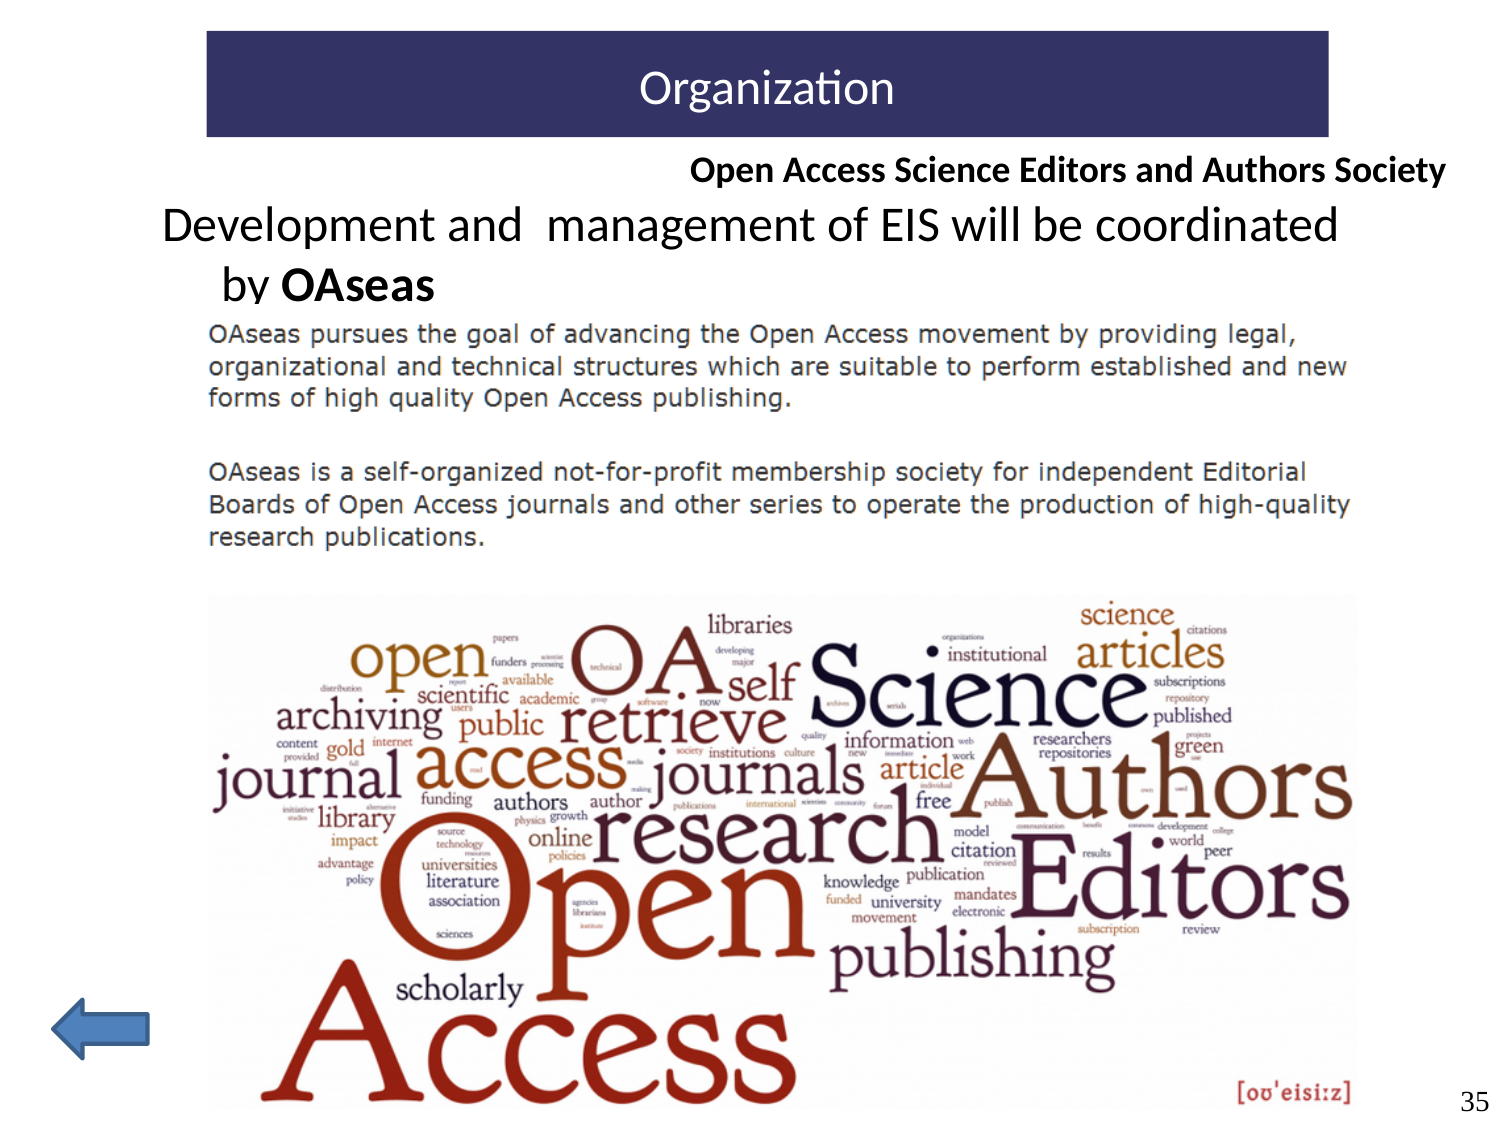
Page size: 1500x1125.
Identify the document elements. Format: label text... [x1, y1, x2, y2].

text_box [50, 997, 150, 1061]
title Organization [206, 30, 1329, 138]
picture [194, 304, 1377, 1125]
text_box Open Access Science Editors and Authors Society [643, 137, 1495, 197]
text_box Development and management of EIS will be coordinated by OAseas [147, 184, 1412, 320]
